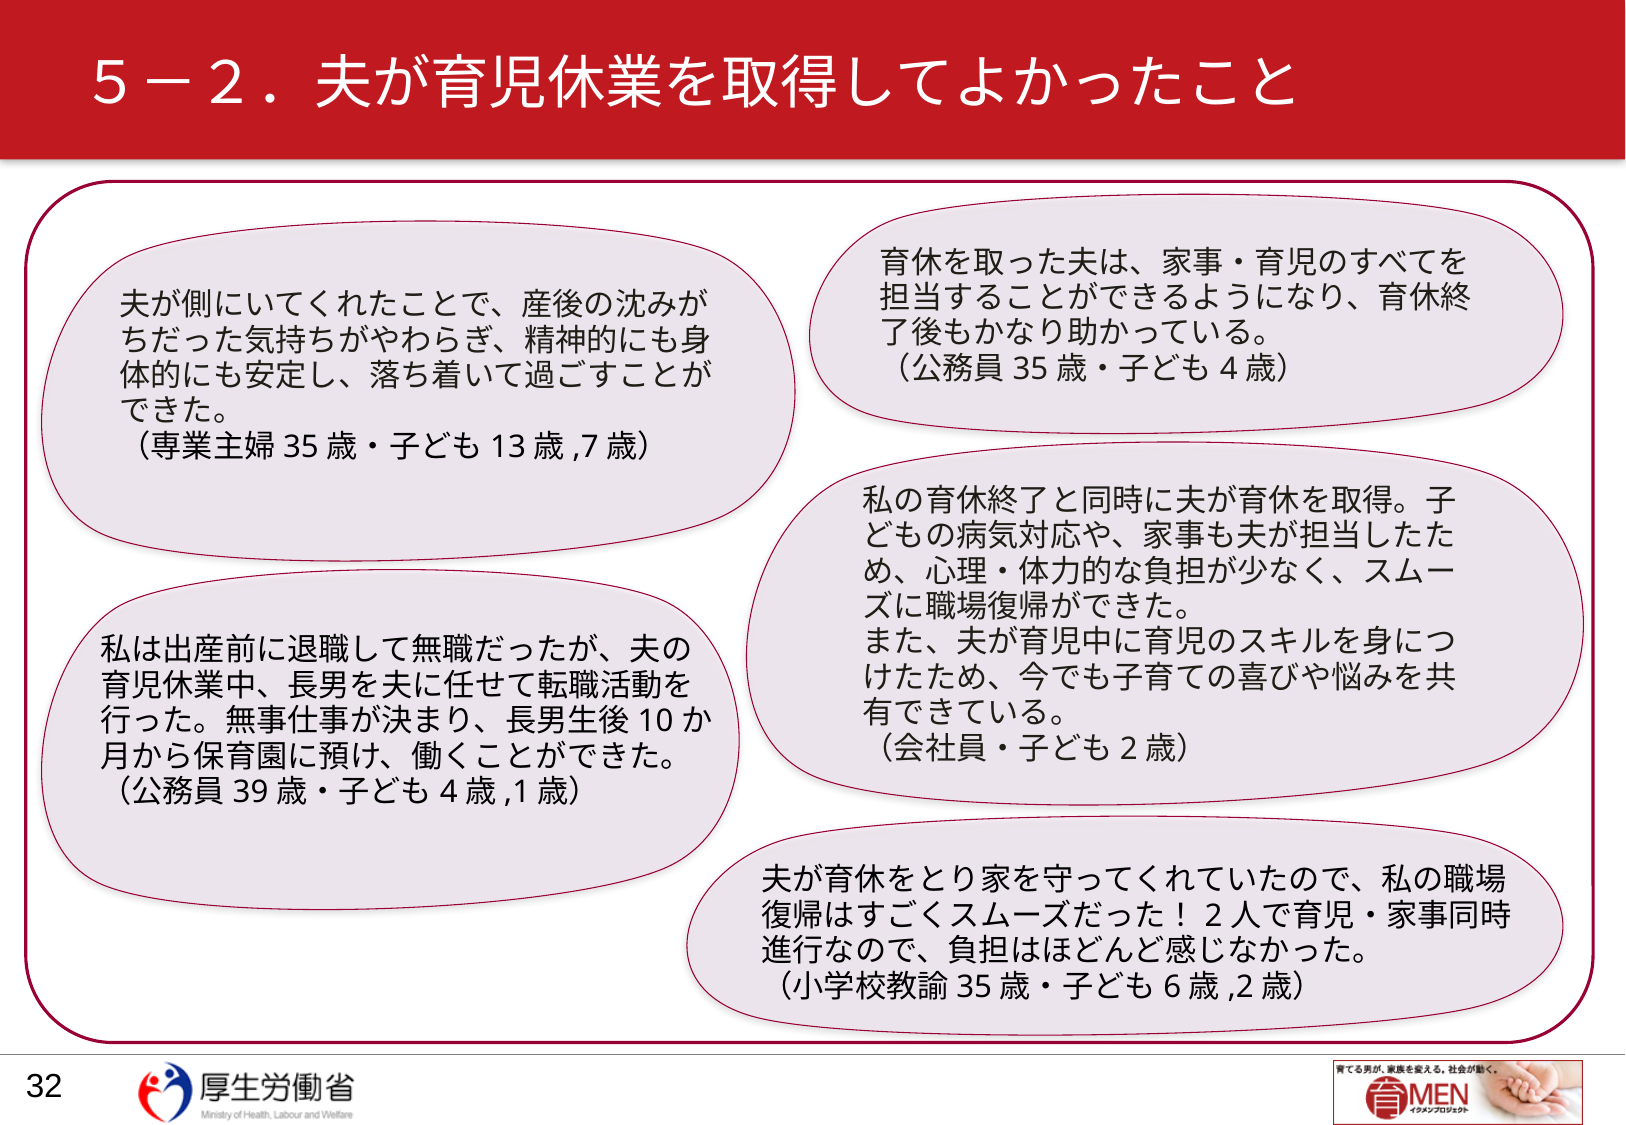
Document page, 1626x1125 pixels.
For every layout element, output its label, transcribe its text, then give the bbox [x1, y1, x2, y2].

slide_number 31 [25, 1054, 86, 1114]
text_box [40, 220, 796, 536]
text_box 育休を取った夫は、家事・育児のすべてを担当することができるようになり、育休終了後もかなり助かっている。 （公務員35歳・子ども4歳） [865, 236, 1500, 546]
text_box 夫が側にいてくれたことで、産後の沈みがちだった気持ちがやわらぎ、精神的にも身体的にも安定し、落ち着いて過ごすことができた。 （専業主婦35歳・子ども13歳,7歳） [104, 278, 740, 589]
text_box 私は出産前に退職して無職だったが、夫の育児休業中、長男を夫に任せて転職活動を行った。無事仕事が決まり、長男生後10か月から保育園に預け、働くことができた。 （公務員39歳・子ども4歳,1歳） [85, 624, 729, 934]
title ５－２．夫が育児休業を取得してよかったこと [81, 45, 1544, 152]
picture [137, 1060, 356, 1125]
text_box 夫が育休をとり家を守ってくれていたので、私の職場復帰はすごくスムーズだった！2人で育児・家事同時進行なので、負担はほどんど感じなかった。 （小学校教諭35歳・子ども6歳,2歳） [746, 854, 1540, 1043]
text_box [23, 179, 1596, 1045]
text_box 私の育休終了と同時に夫が育休を取得。子どもの病気対応や、家事も夫が担当したため、心理・体力的な負担が少なく、スムーズに職場復帰ができた。 また、夫が育児中に育児のスキルを身につけたため、今でも子育ての喜びや悩みを共有できている。 （会社員・子ども2歳） [847, 474, 1483, 784]
picture [1333, 1060, 1583, 1125]
